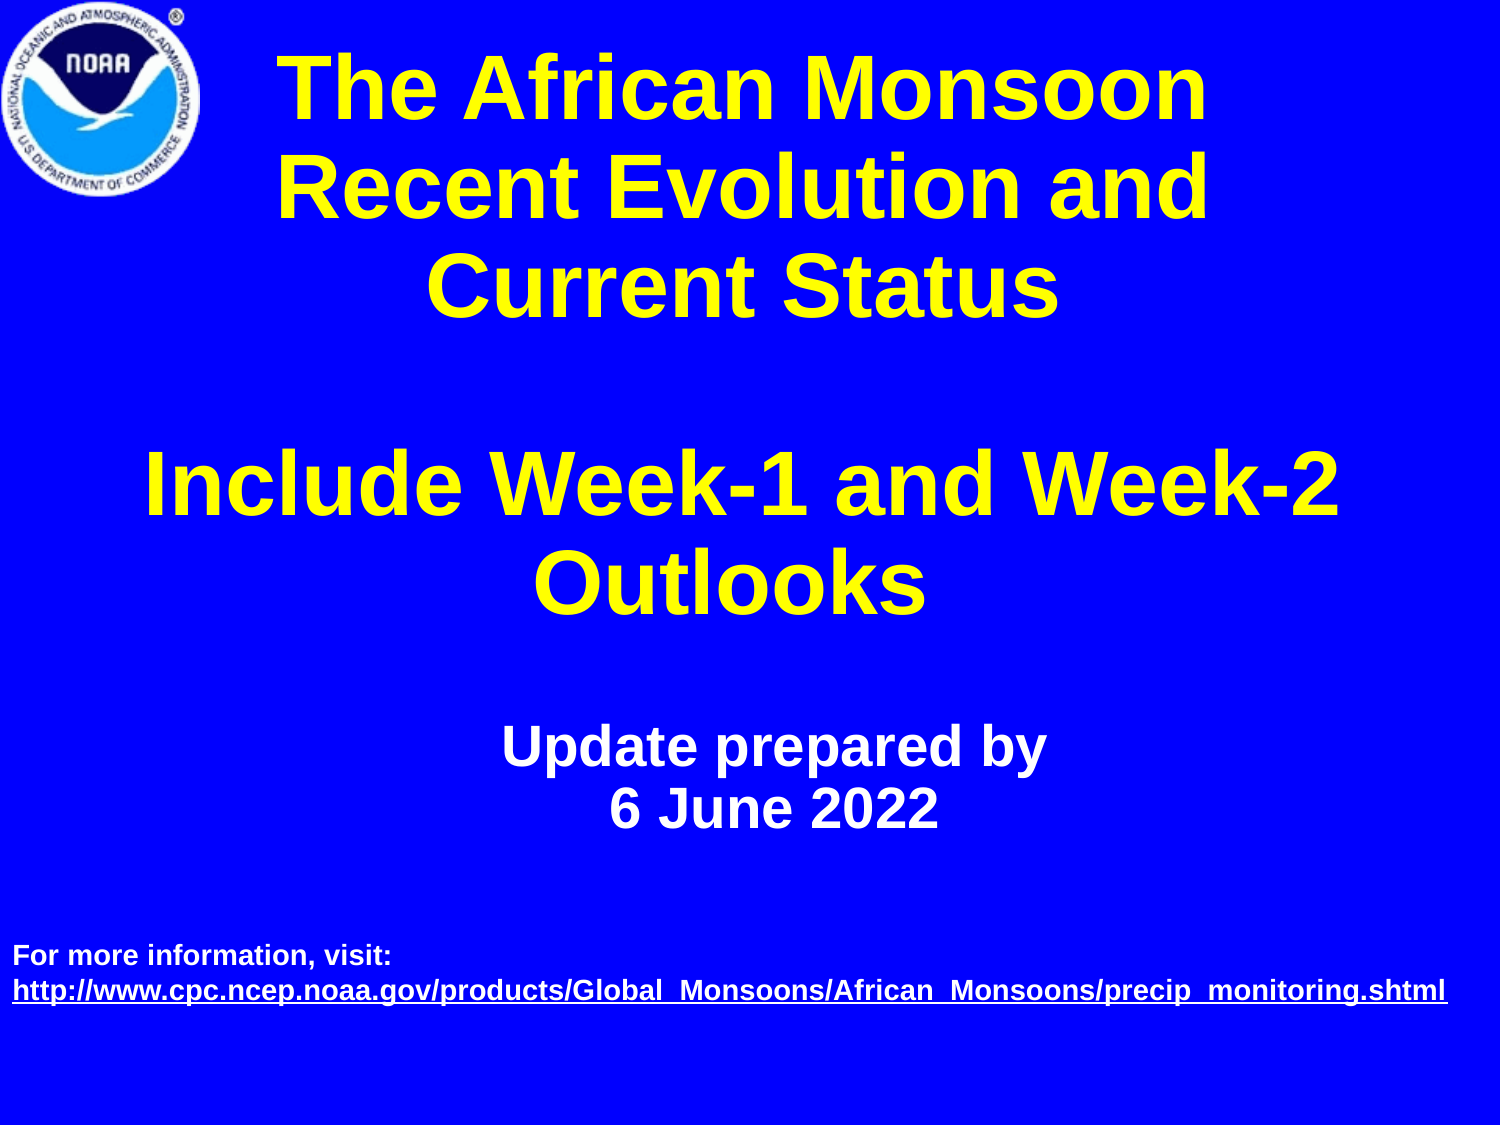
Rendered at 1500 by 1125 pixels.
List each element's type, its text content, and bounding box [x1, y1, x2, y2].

picture [0, 0, 200, 200]
title The African Monsoon Recent Evolution and Current Status Include Week-1 and Week-2 Outlooks [112, 37, 1376, 638]
text_box Update prepared by 6 June 2022 [275, 708, 1275, 849]
text_box For more information, visit: http://www.cpc.ncep.noaa.gov/products/Global_Monsoons/African_Monsoons/precip_monitoring.shtml [0, 929, 1471, 1014]
